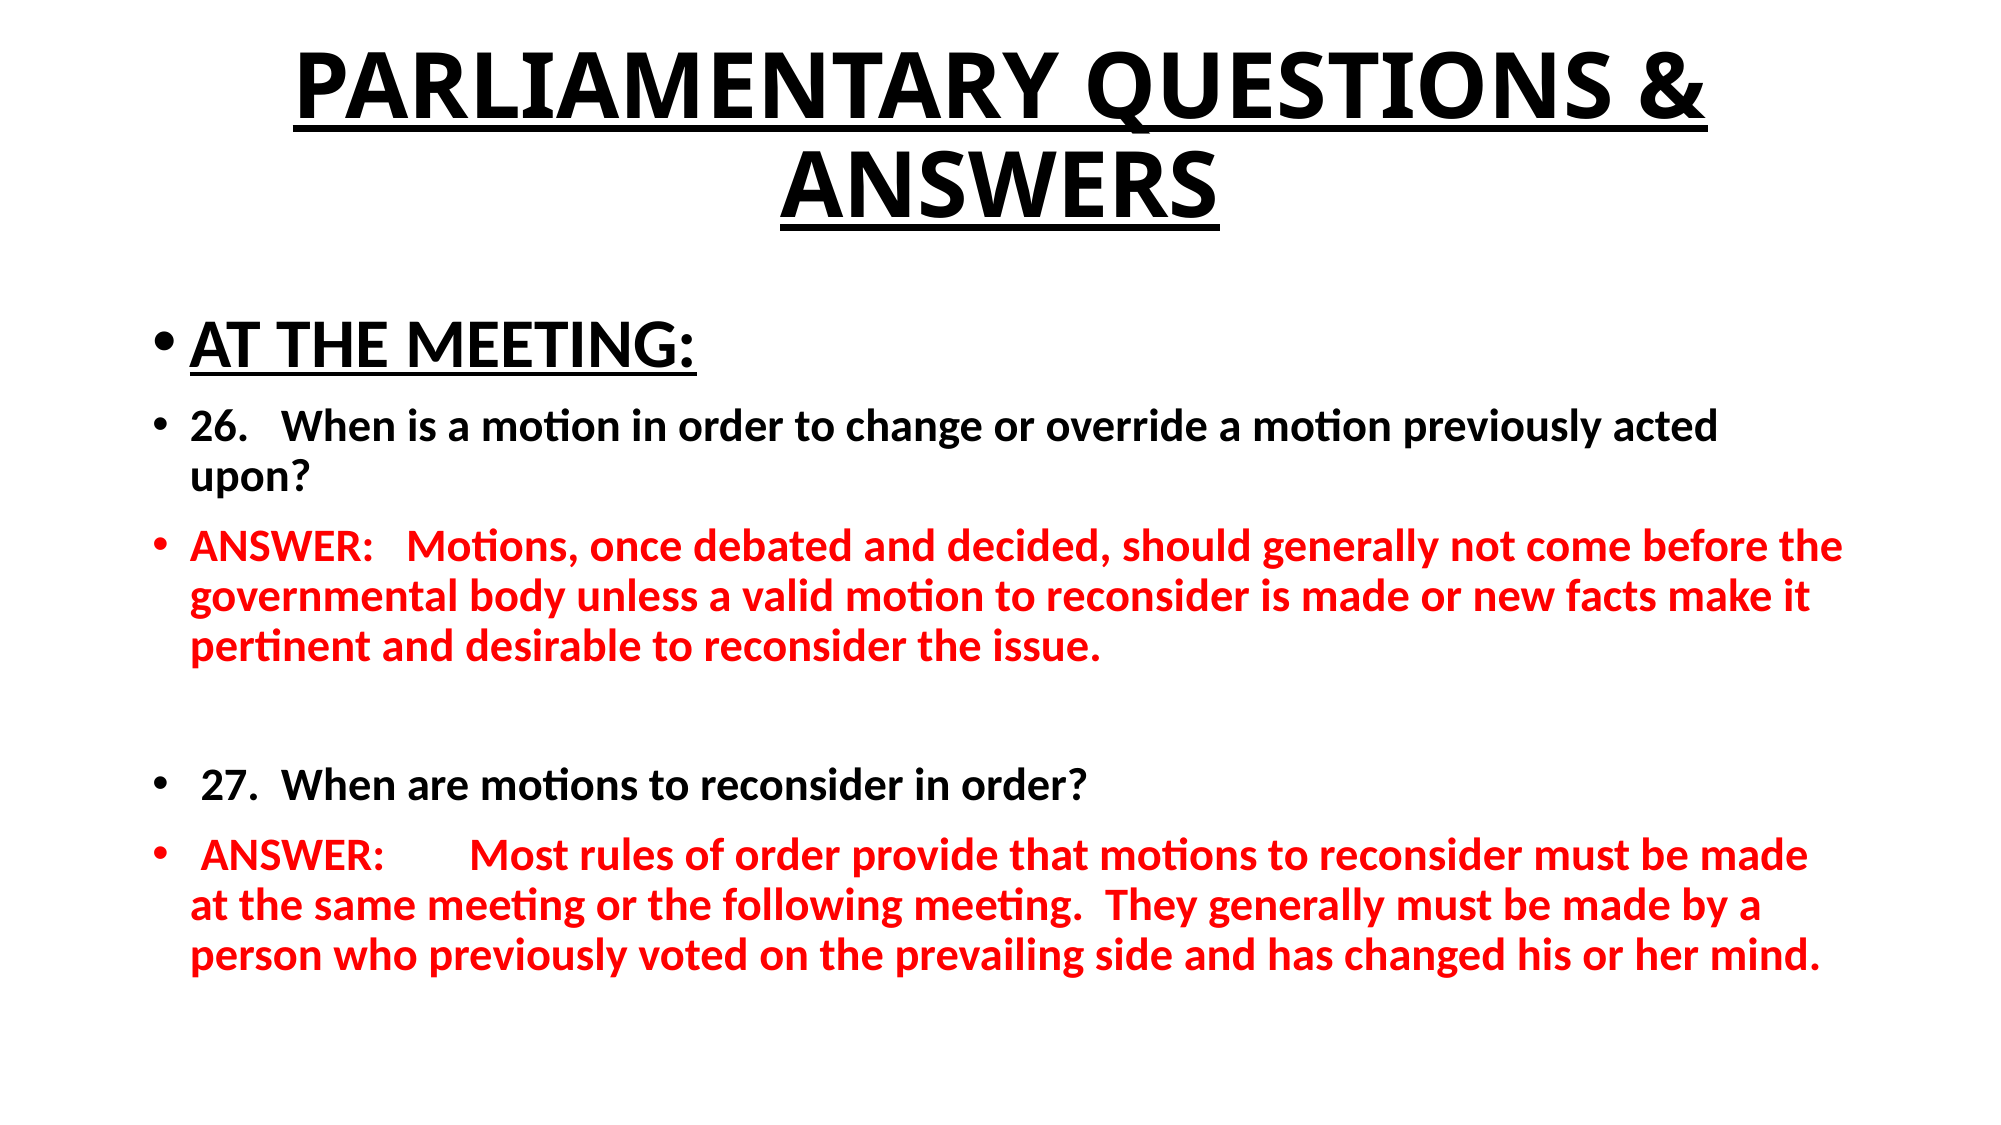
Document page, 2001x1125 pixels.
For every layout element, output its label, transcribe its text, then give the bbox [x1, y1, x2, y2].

list AT THE MEETING: 26. When is a motion in order to change or override a motion previously acted upon? ANSWER: Motions, once debated and decided, should generally not come before the governmental body unless a valid motion to reconsider is made or new facts make it pertinent and desirable to reconsider the issue. 27. When are motions to reconsider in order? ANSWER: Most rules of order provide that motions to reconsider must be made at the same meeting or the following meeting. They generally must be made by a person who previously voted on the prevailing side and has changed his or her mind. [137, 299, 1863, 1014]
title PARLIAMENTARY QUESTIONS & ANSWERS [137, 59, 1863, 217]
